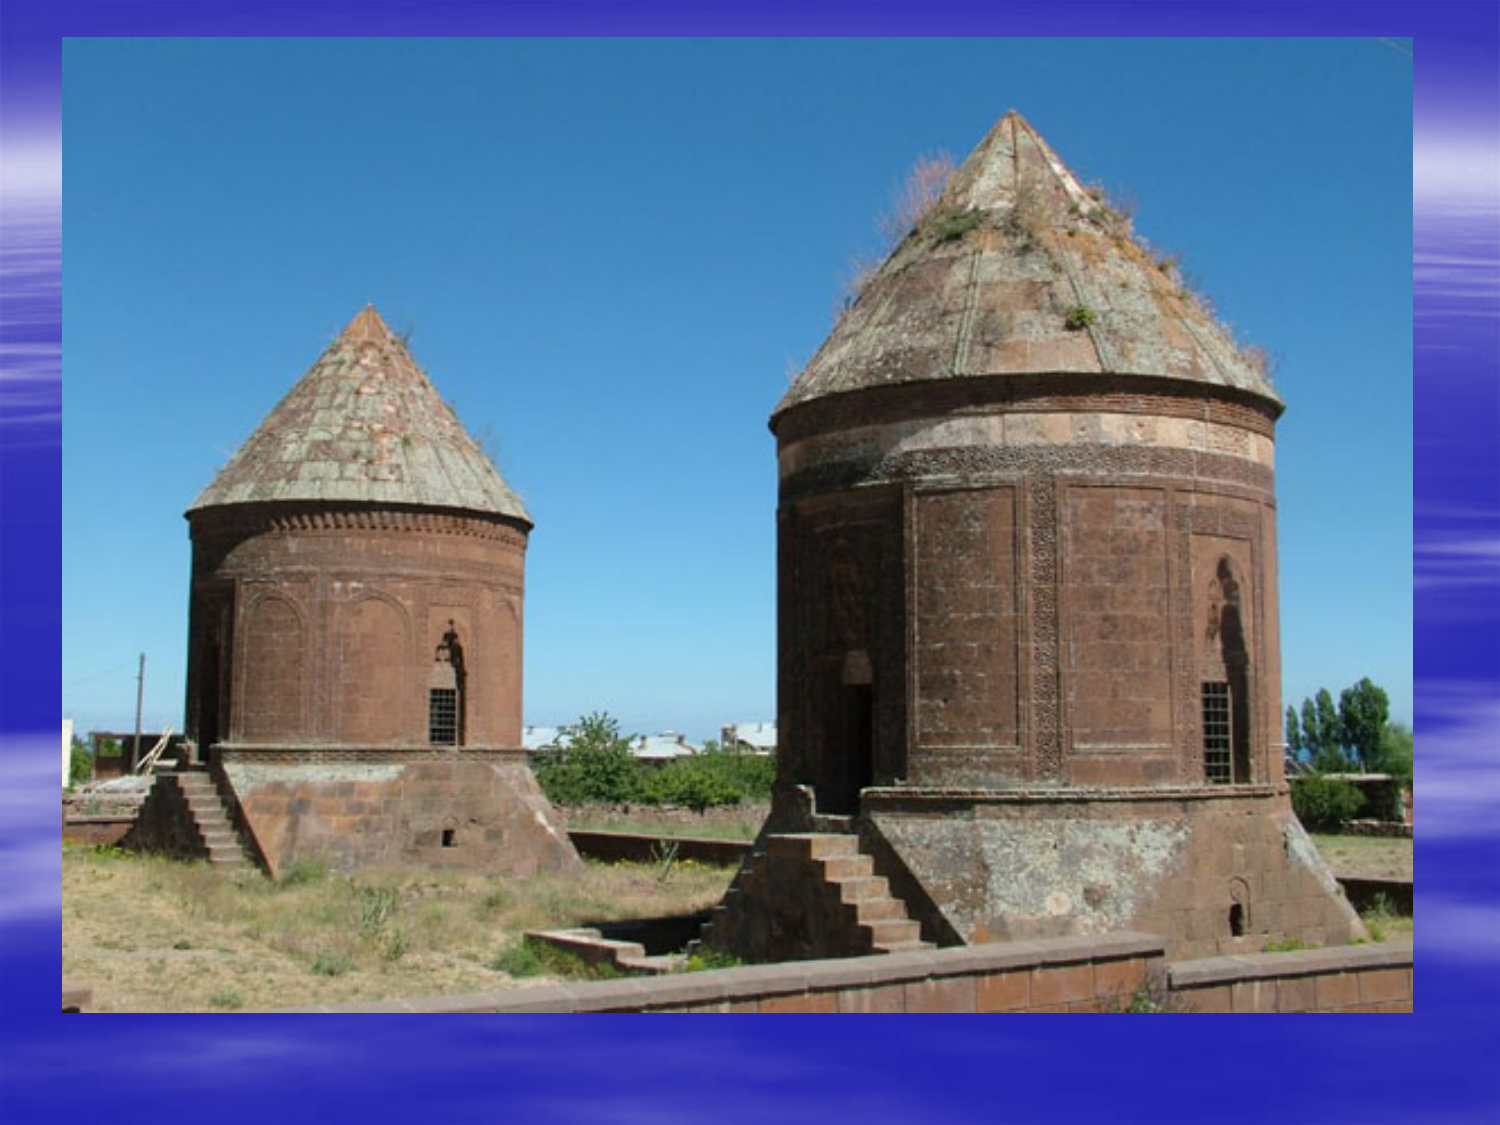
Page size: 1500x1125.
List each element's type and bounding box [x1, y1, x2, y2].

picture [62, 37, 1413, 1013]
